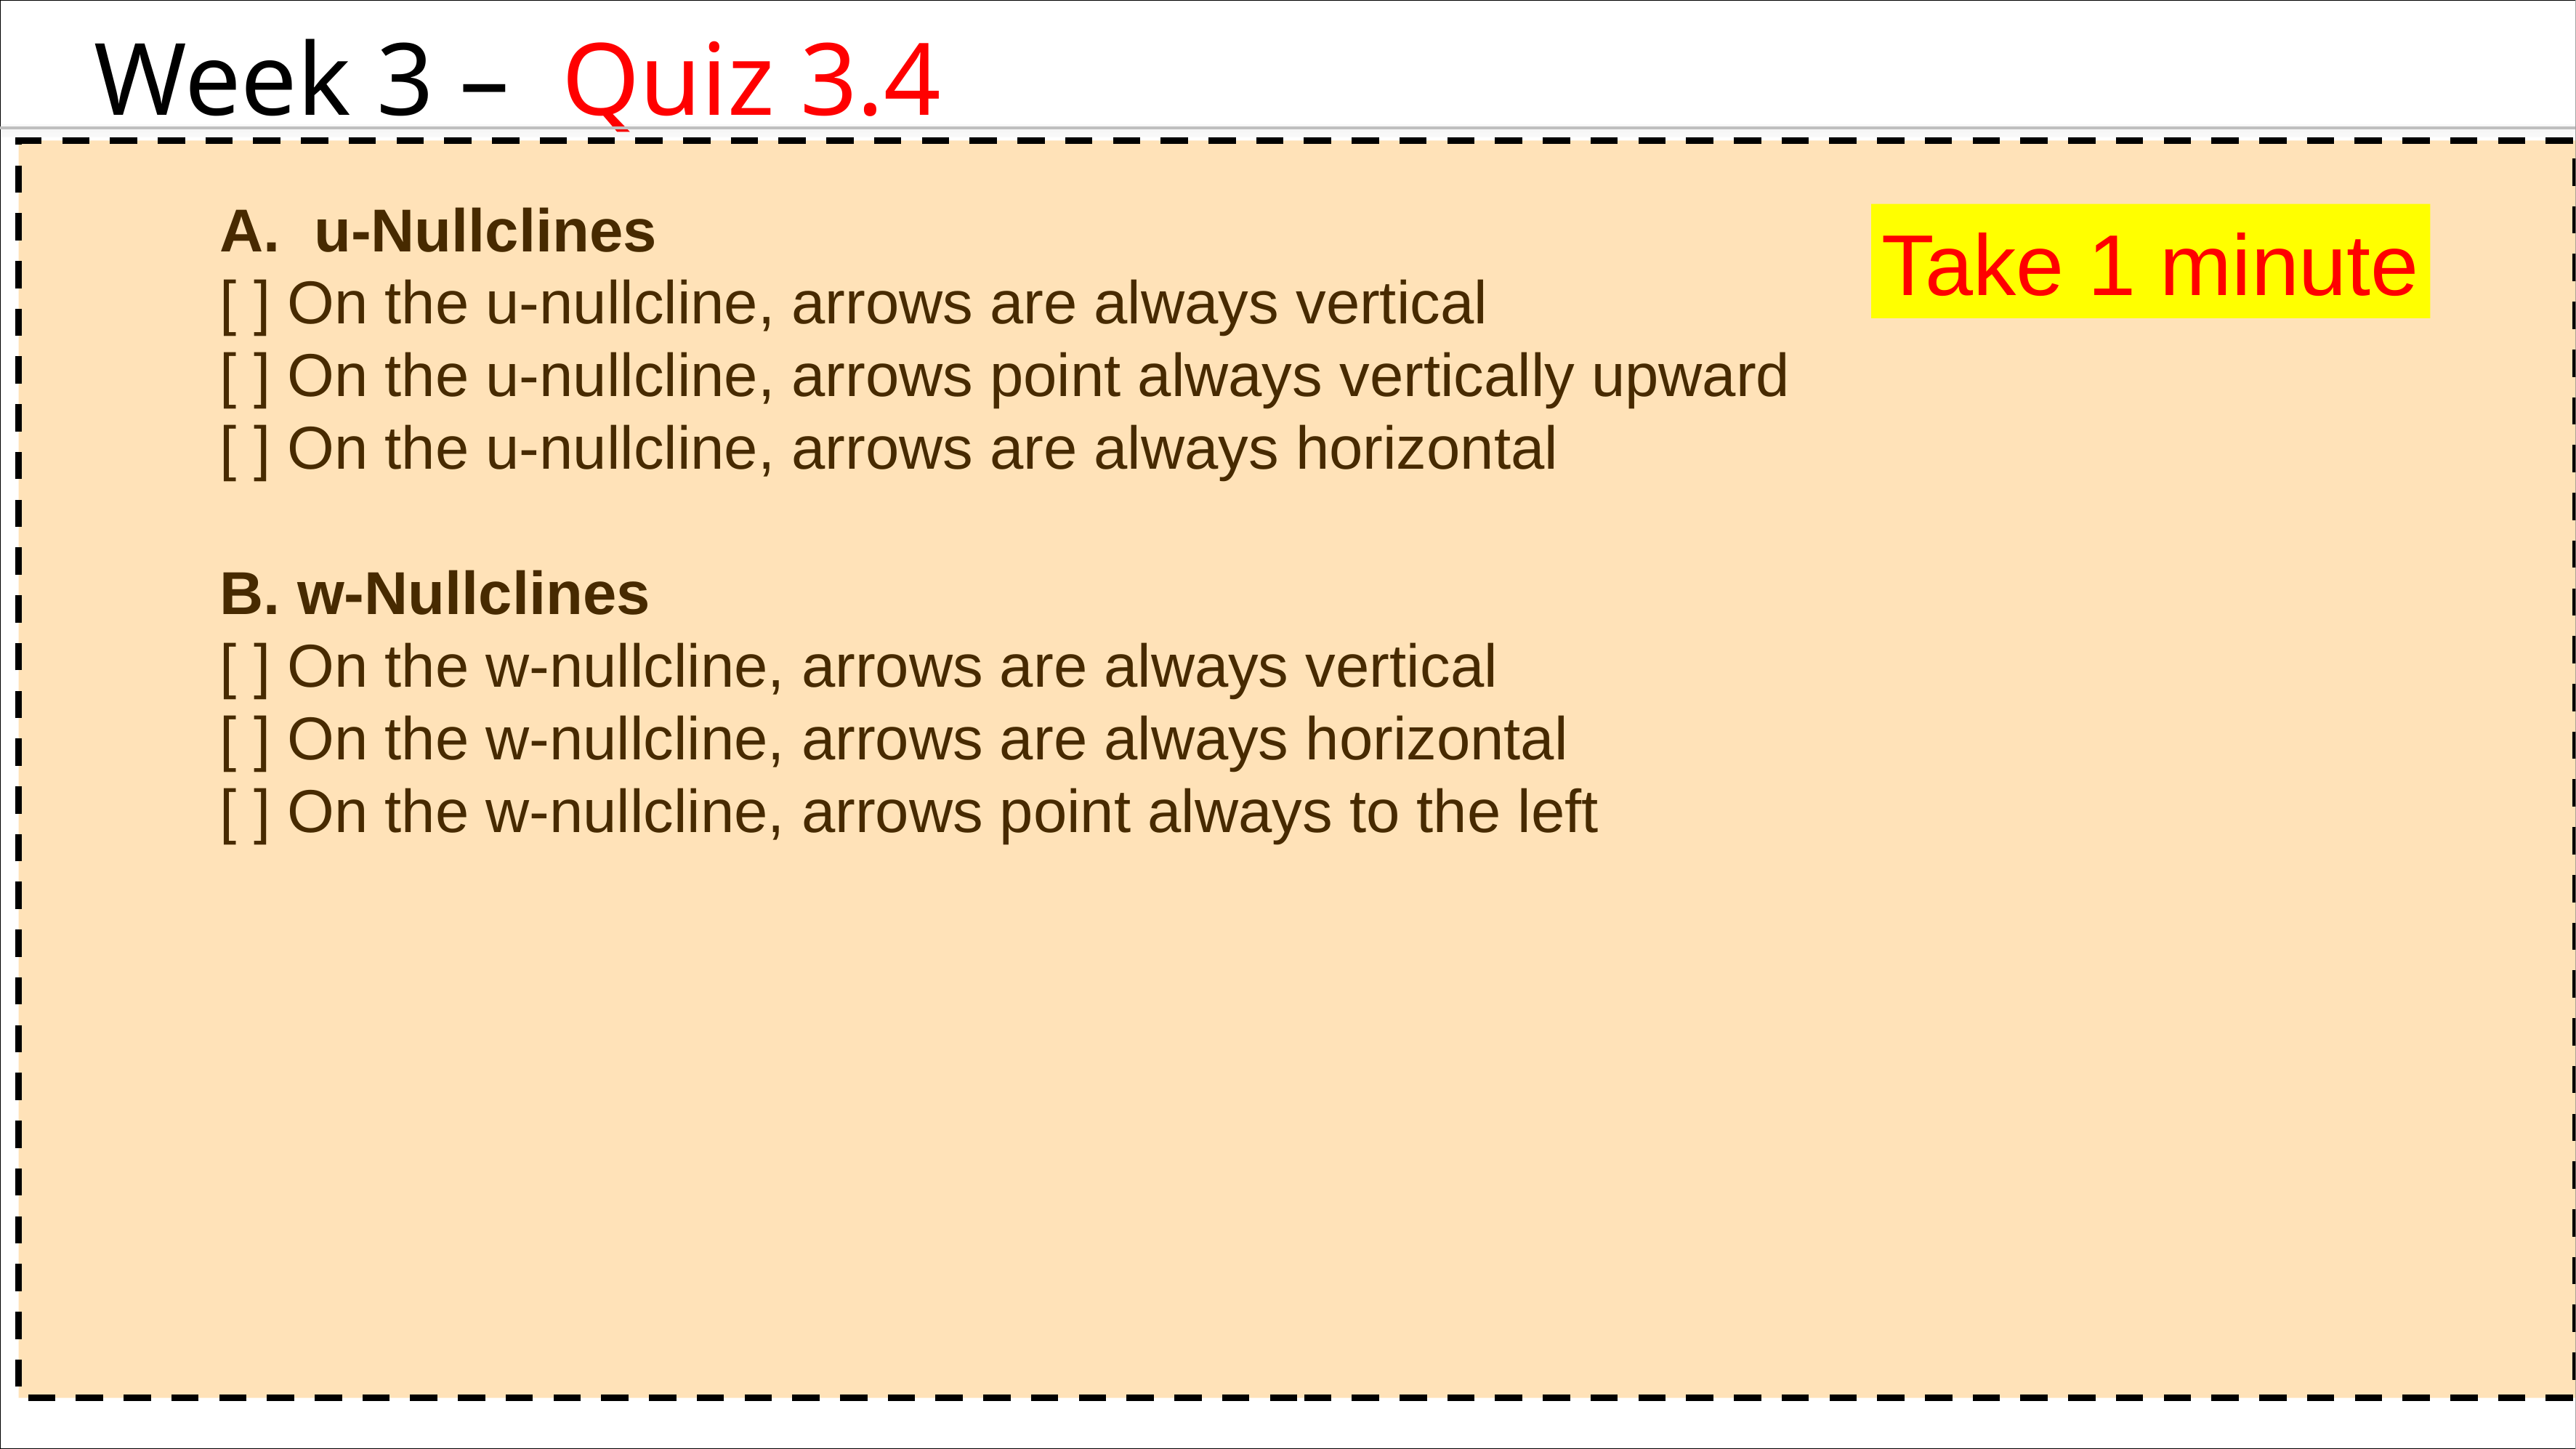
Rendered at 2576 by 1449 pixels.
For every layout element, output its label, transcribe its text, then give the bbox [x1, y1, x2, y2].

text_box [2570, 132, 2576, 140]
text_box Take 1 minute [1871, 203, 2431, 318]
text_box [0, 136, 2576, 1449]
text_box [18, 140, 2576, 1398]
text_box Week 3 – Quiz 3.4 [83, 9, 2570, 125]
text_box Week 3 – Quiz 3.4 [83, 136, 2570, 140]
text_box [0, 0, 2576, 128]
